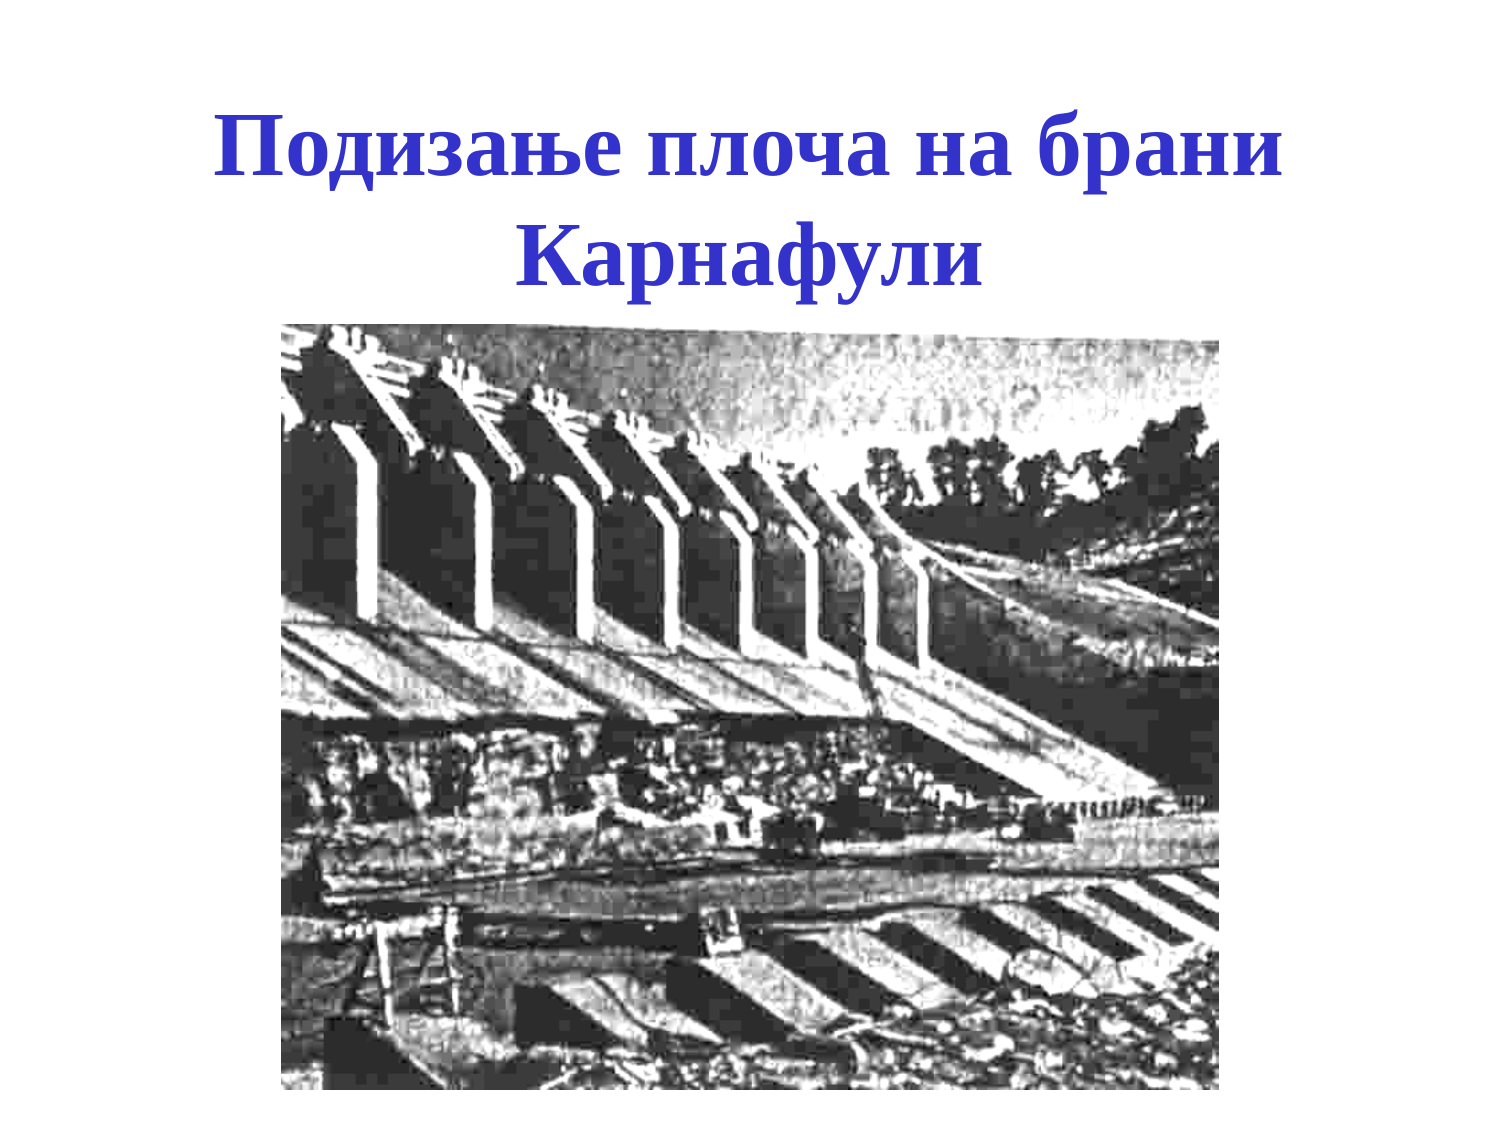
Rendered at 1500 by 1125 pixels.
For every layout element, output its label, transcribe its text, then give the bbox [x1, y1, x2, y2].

picture [281, 324, 1219, 1091]
title Подизање плоча на брани Карнафули [112, 99, 1388, 288]
